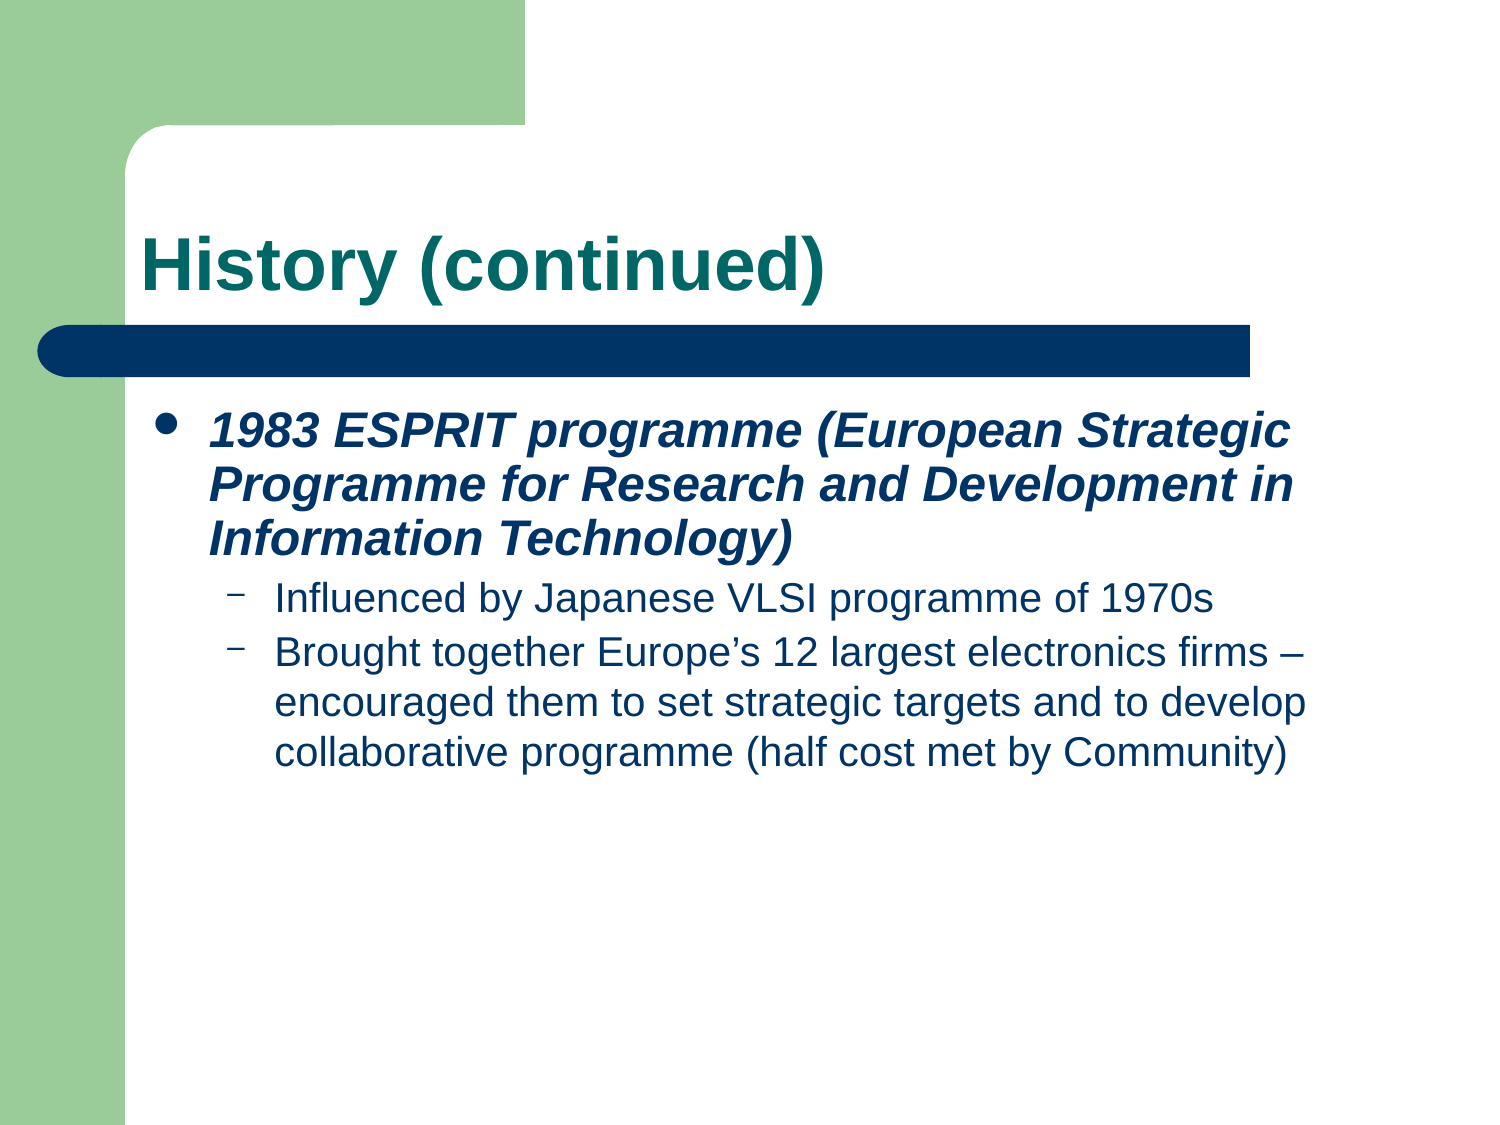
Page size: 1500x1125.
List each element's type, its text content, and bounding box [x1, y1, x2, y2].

title History (continued) [124, 124, 1426, 313]
list 1983 ESPRIT programme (European Strategic Programme for Research and Development in Information Technology) Influenced by Japanese VLSI programme of 1970s Brought together Europe’s 12 largest electronics firms – encouraged them to set strategic targets and to develop collaborative programme (half cost met by Community) [137, 396, 1400, 999]
